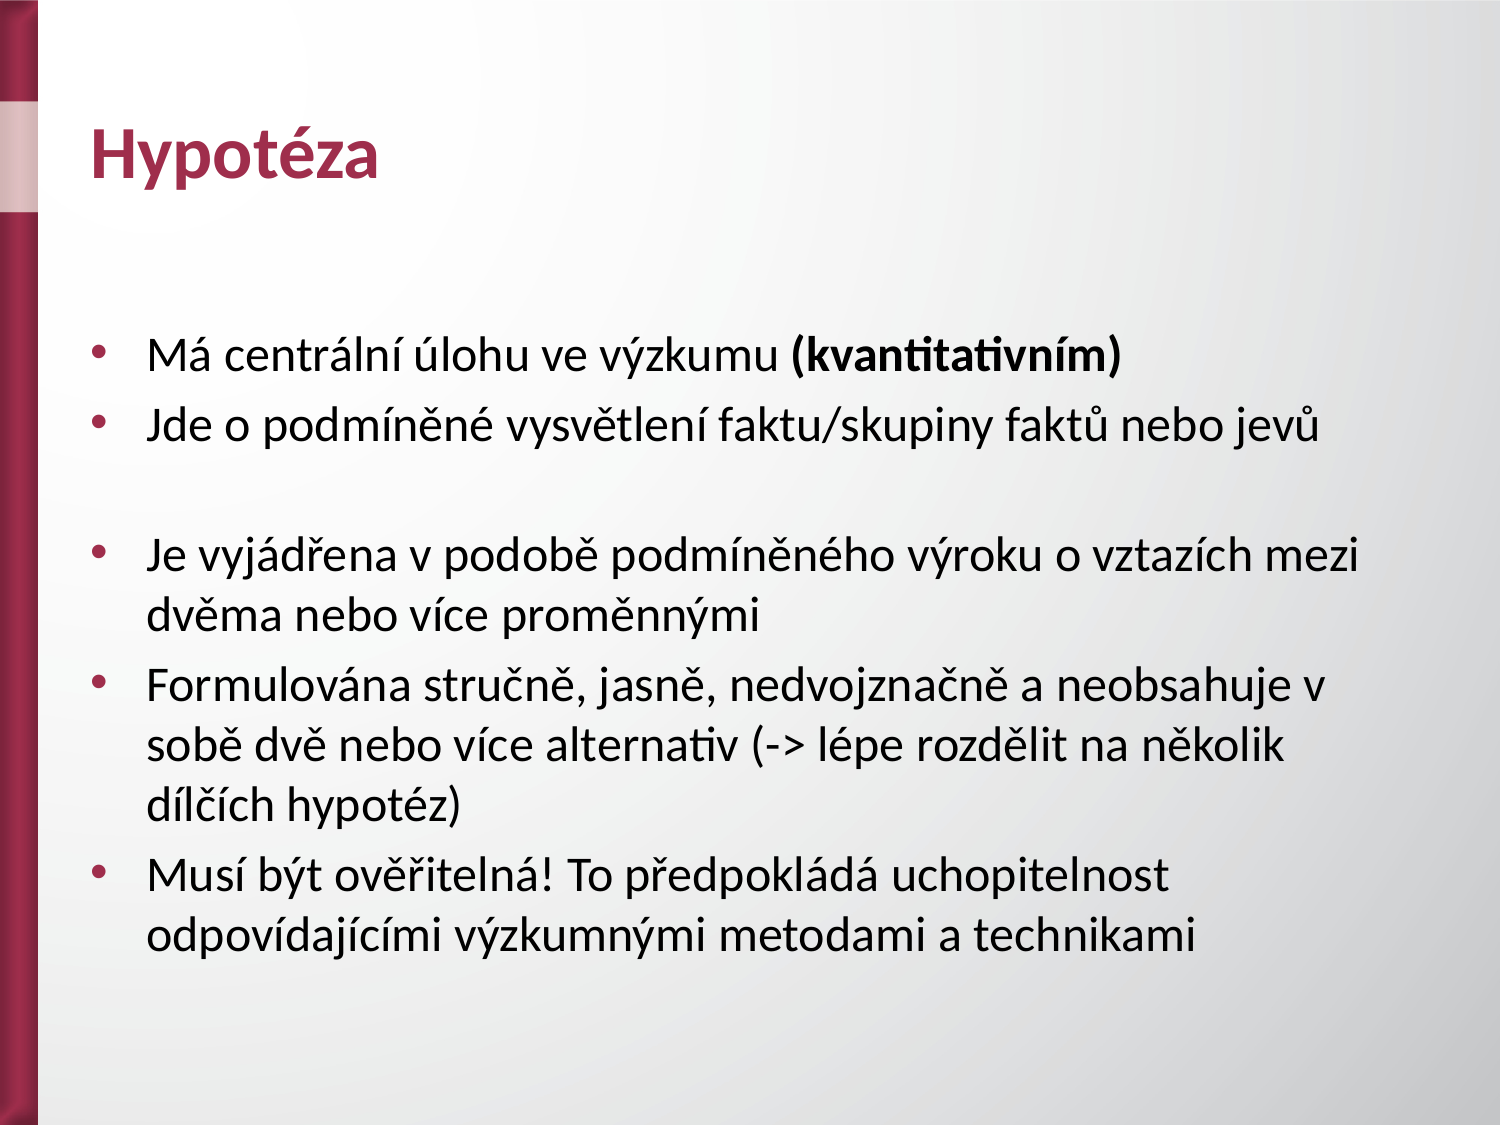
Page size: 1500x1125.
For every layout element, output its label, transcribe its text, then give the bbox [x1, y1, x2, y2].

picture [0, 0, 1500, 1125]
title Hypotéza [75, 54, 1425, 243]
list Má centrální úlohu ve výzkumu (kvantitativním) Jde o podmíněné vysvětlení faktu/skupiny faktů nebo jevů Je vyjádřena v podobě podmíněného výroku o vztazích mezi dvěma nebo více proměnnými Formulována stručně, jasně, nedvojznačně a neobsahuje v sobě dvě nebo více alternativ (-> lépe rozdělit na několik dílčích hypotéz) Musí být ověřitelná! To předpokládá uchopitelnost odpovídajícími výzkumnými metodami a technikami [75, 243, 1425, 988]
